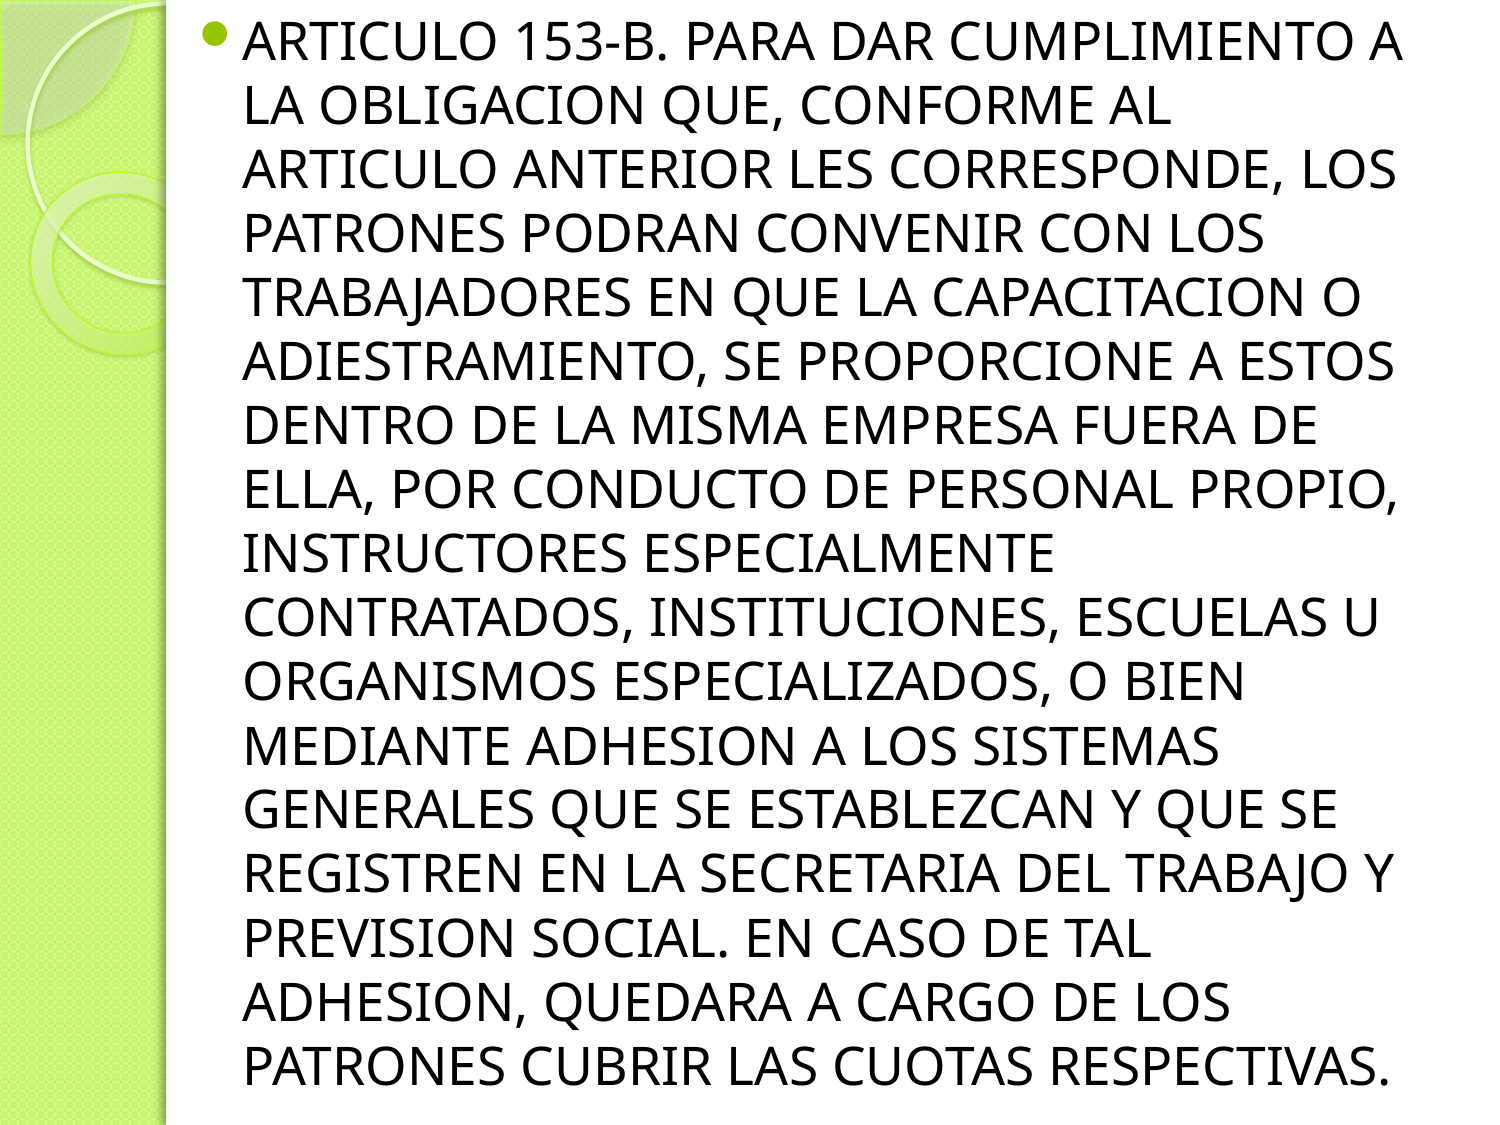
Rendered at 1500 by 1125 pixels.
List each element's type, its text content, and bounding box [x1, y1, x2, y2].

list ARTICULO 153-B. PARA DAR CUMPLIMIENTO A LA OBLIGACION QUE, CONFORME AL ARTICULO ANTERIOR LES CORRESPONDE, LOS PATRONES PODRAN CONVENIR CON LOS TRABAJADORES EN QUE LA CAPACITACION O ADIESTRAMIENTO, SE PROPORCIONE A ESTOS DENTRO DE LA MISMA EMPRESA FUERA DE ELLA, POR CONDUCTO DE PERSONAL PROPIO, INSTRUCTORES ESPECIALMENTE CONTRATADOS, INSTITUCIONES, ESCUELAS U ORGANISMOS ESPECIALIZADOS, O BIEN MEDIANTE ADHESION A LOS SISTEMAS GENERALES QUE SE ESTABLEZCAN Y QUE SE REGISTREN EN LA SECRETARIA DEL TRABAJO Y PREVISION SOCIAL. EN CASO DE TAL ADHESION, QUEDARA A CARGO DE LOS PATRONES CUBRIR LAS CUOTAS RESPECTIVAS. [171, 0, 1459, 1125]
